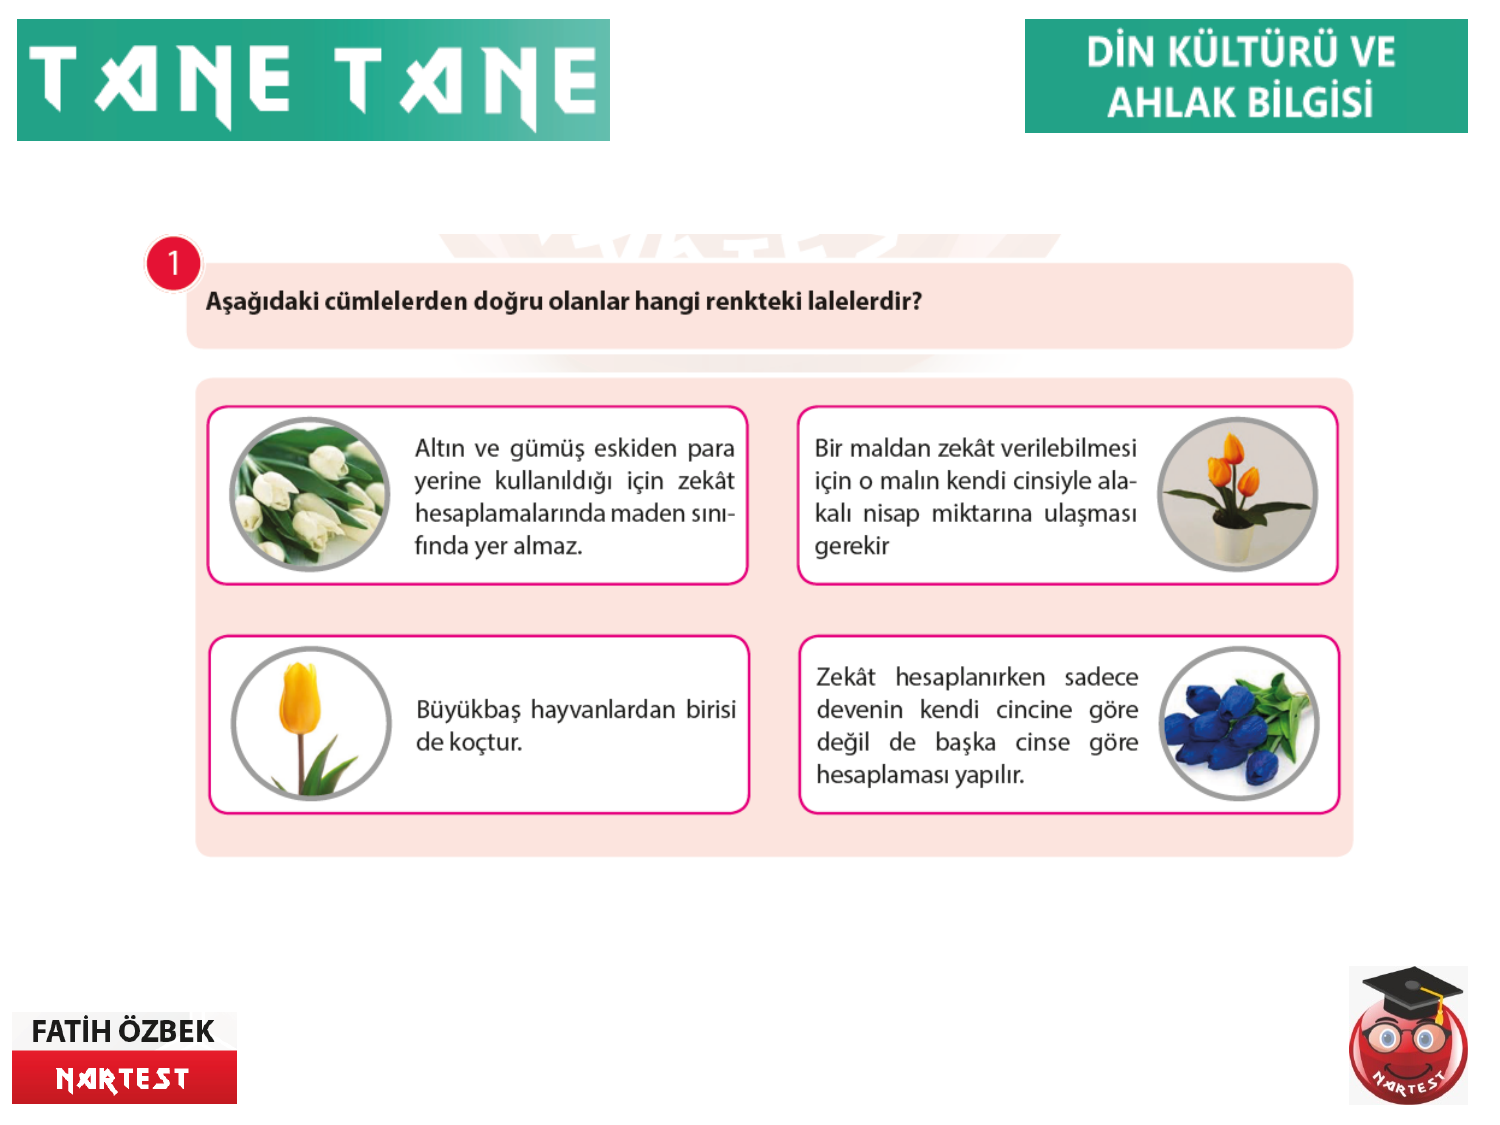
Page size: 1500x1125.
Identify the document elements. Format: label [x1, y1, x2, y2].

picture [1349, 965, 1469, 1105]
picture [1025, 18, 1469, 134]
picture [11, 1012, 237, 1104]
picture [17, 18, 611, 142]
picture [140, 234, 1361, 870]
